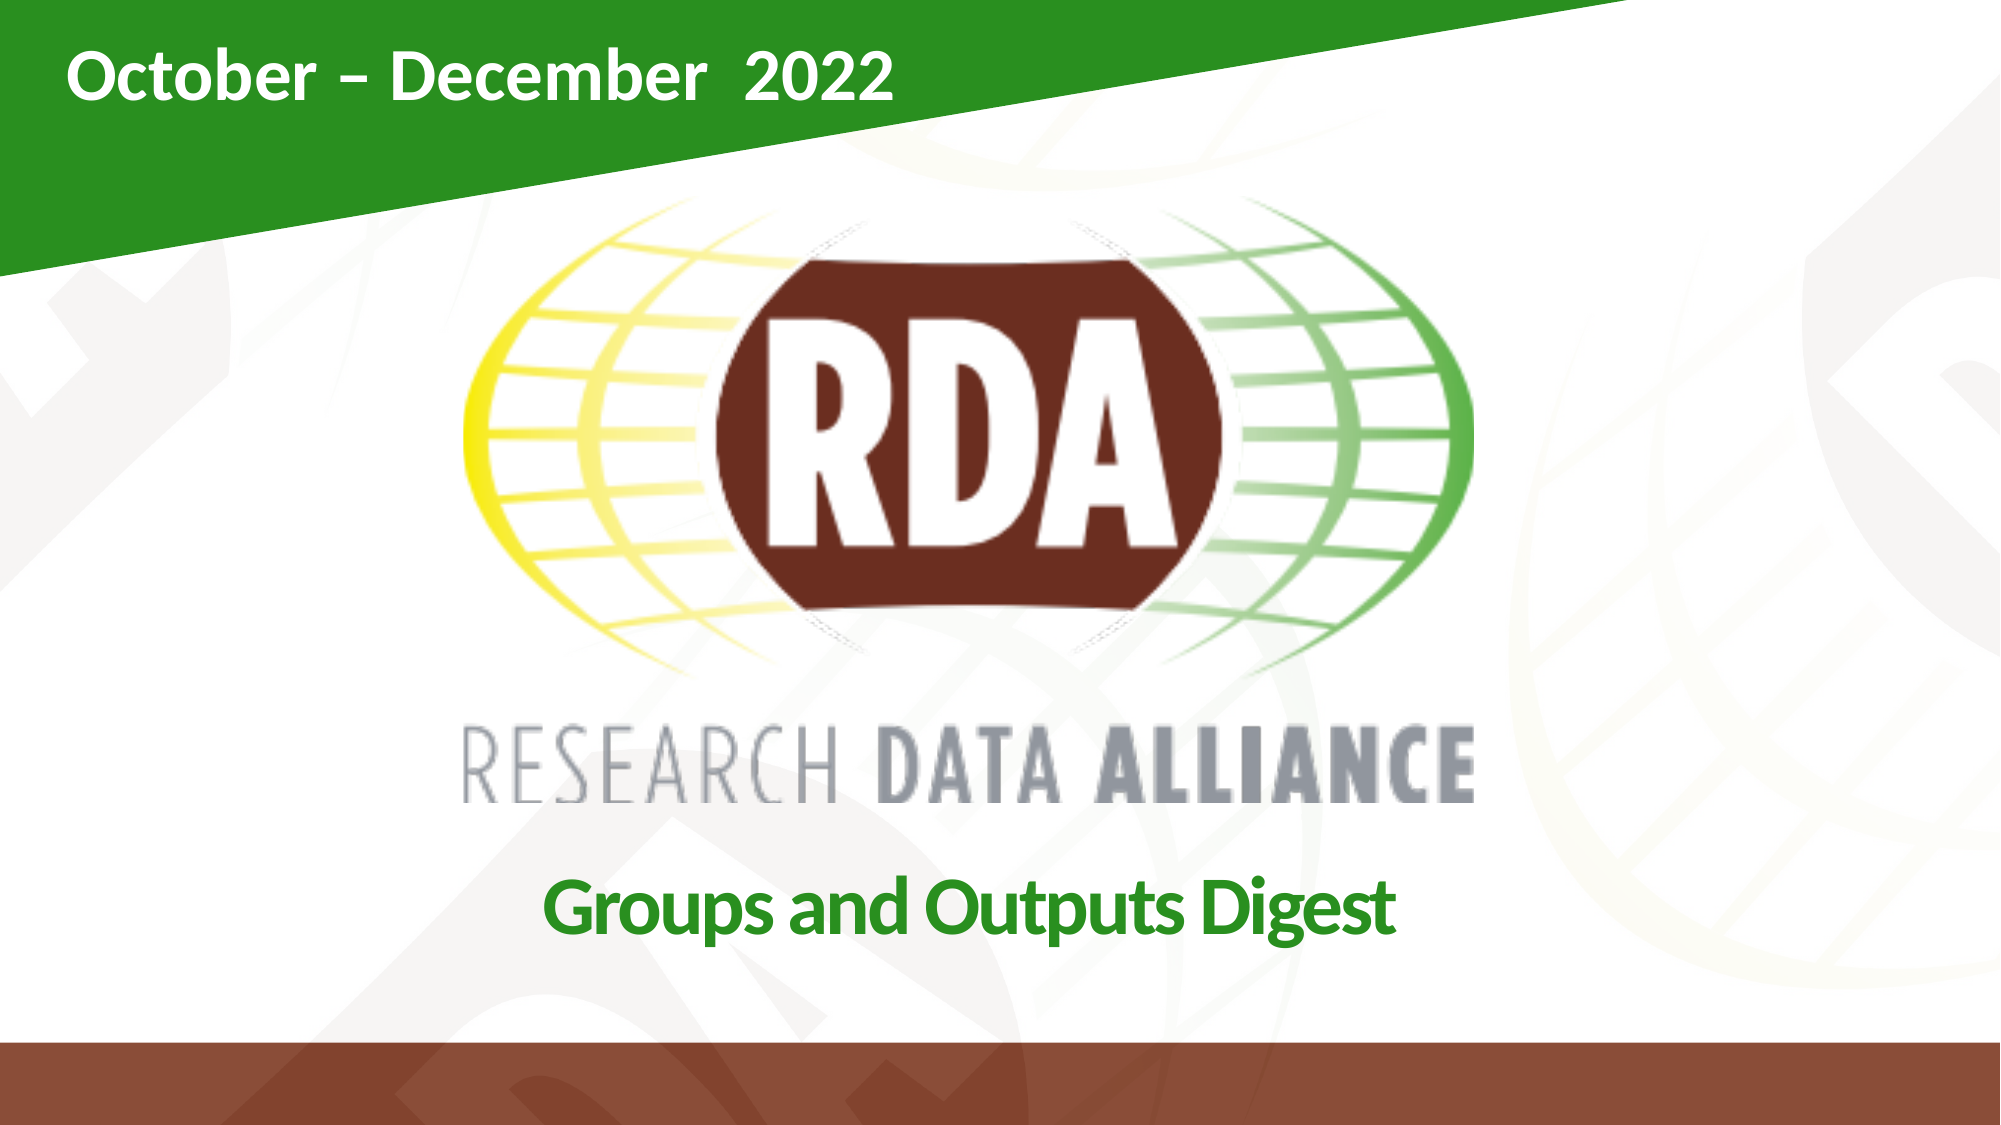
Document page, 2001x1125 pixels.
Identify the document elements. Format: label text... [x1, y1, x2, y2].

text_box Groups and Outputs Digest [527, 844, 1430, 1049]
subtitle October – December 2022 [15, 27, 911, 197]
text_box [0, 0, 1628, 277]
picture [463, 196, 1474, 803]
